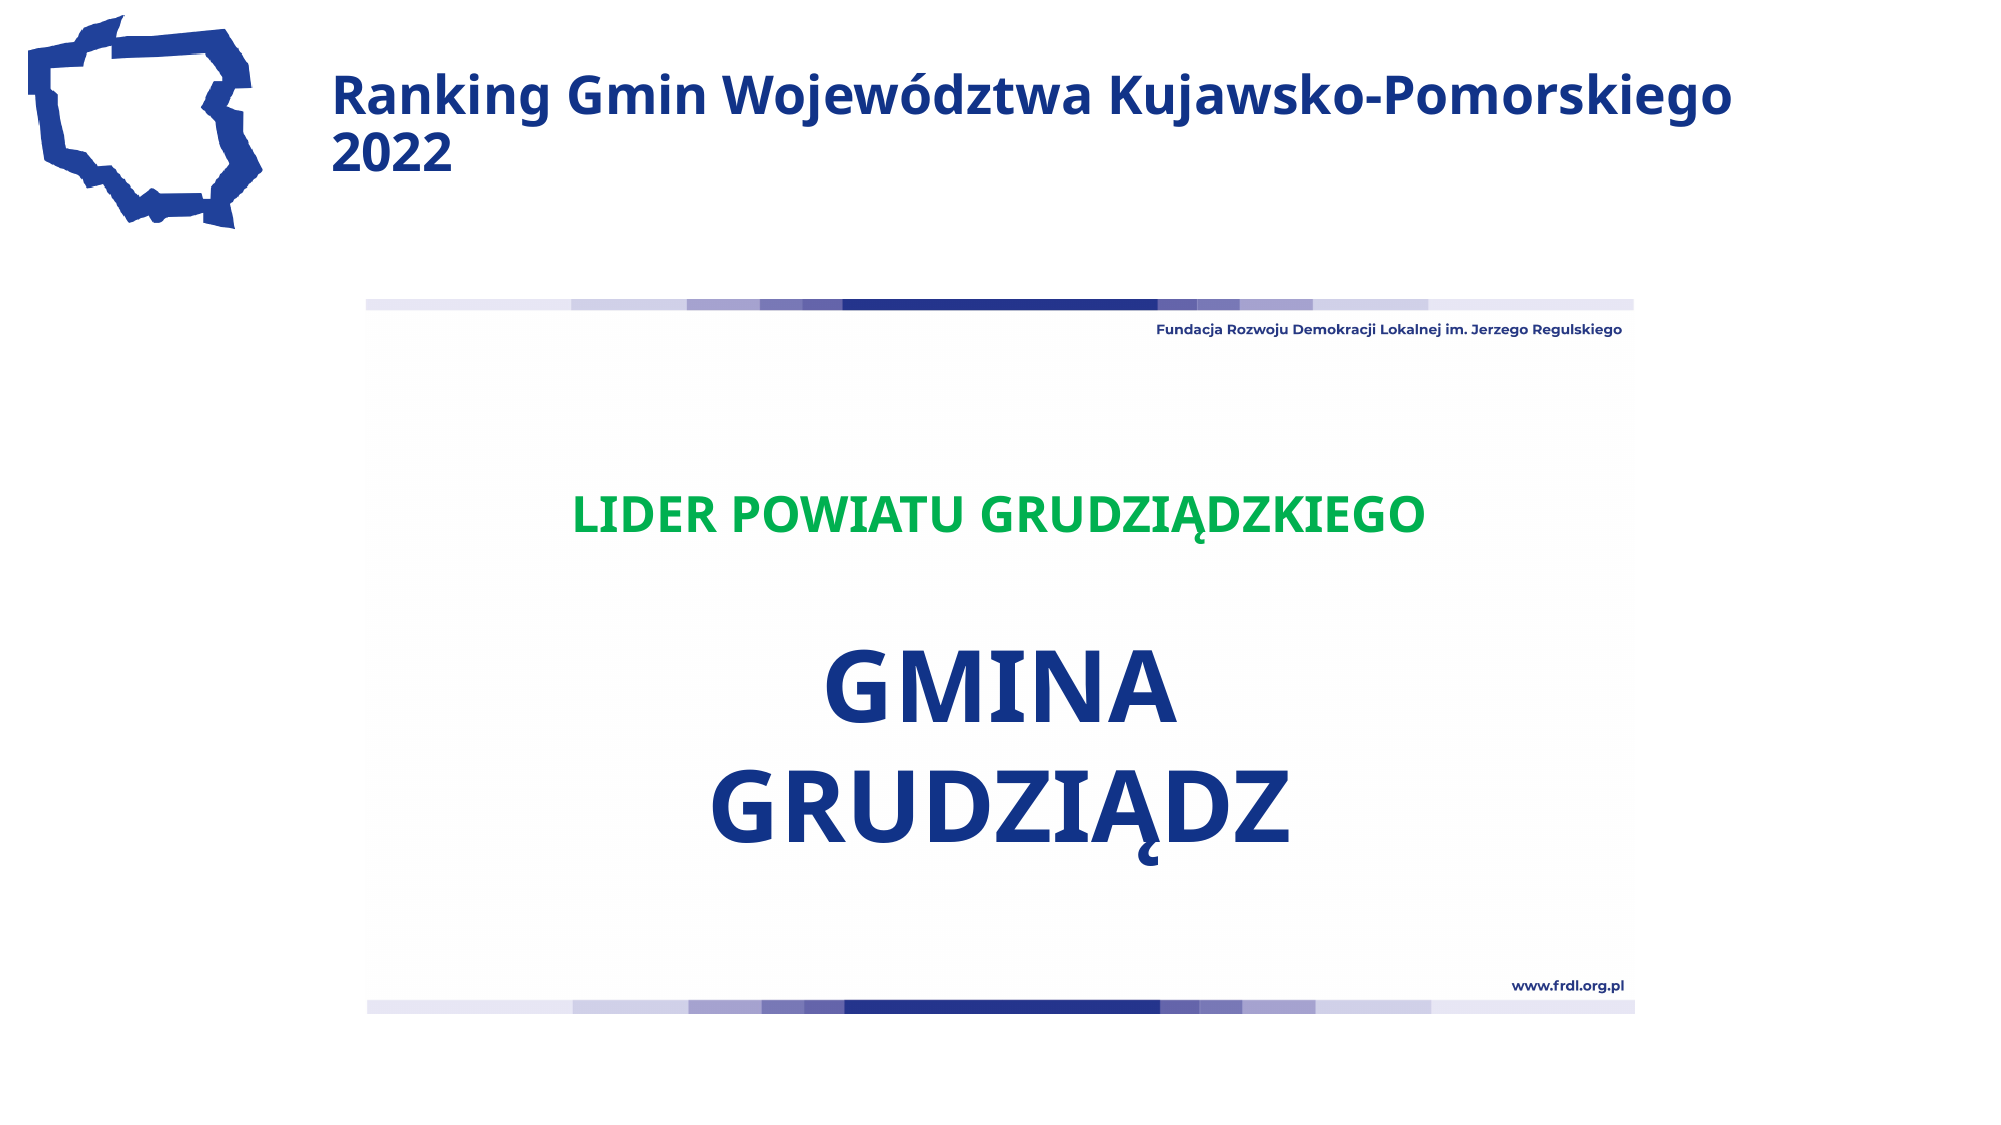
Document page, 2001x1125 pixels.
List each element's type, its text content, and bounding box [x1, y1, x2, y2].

title Ranking Gmin Województwa Kujawsko-Pomorskiego 2022 [316, 59, 1863, 278]
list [365, 299, 1635, 1014]
picture [16, 0, 267, 232]
